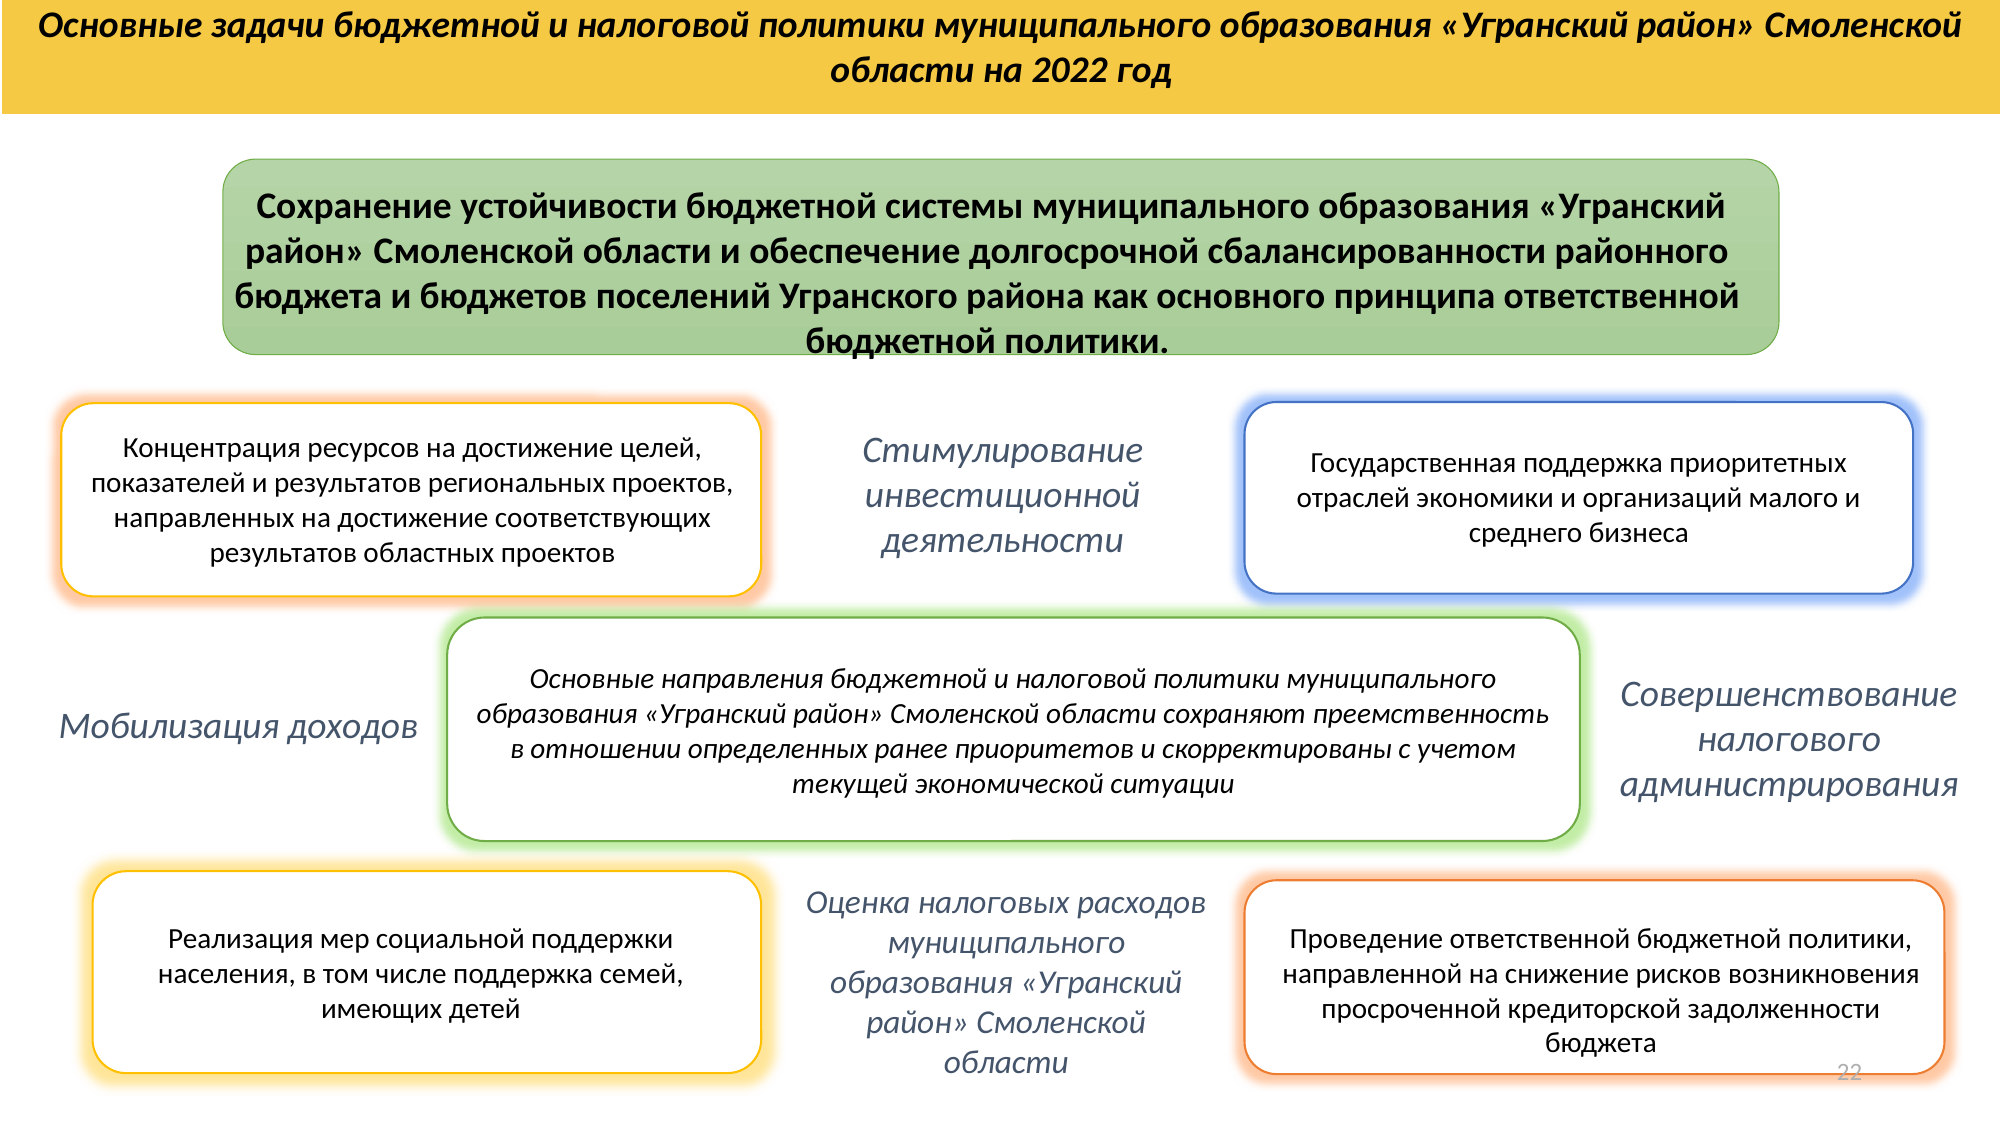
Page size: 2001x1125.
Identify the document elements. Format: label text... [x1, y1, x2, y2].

text_box Проведение ответственной бюджетной политики, направленной на снижение рисков возникновения просроченной кредиторской задолженности бюджета [1252, 911, 1950, 1067]
text_box Реализация мер социальной поддержки населения, в том числе поддержка семей, имеющих детей [91, 911, 640, 1032]
text_box Основные задачи бюджетной и налоговой политики муниципального образования «Угранский район» Смоленской области на 2022 год [2, 0, 2000, 114]
text_box [1863, 1067, 1934, 1076]
text_box [228, 158, 1774, 173]
text_box Сохранение устойчивости бюджетной системы муниципального образования «Угранский район» Смоленской области и обеспечение долгосрочной сбалансированности районного бюджета и бюджетов поселений Угранского района как основного принципа ответственной бюджетной политики. [169, 173, 1806, 368]
text_box Стимулирование инвестиционной деятельности [783, 418, 1223, 568]
text_box Основные направления бюджетной и налоговой политики муниципального образования «Угранский район» Смоленской области сохраняют преемственность в отношении определенных ранее приоритетов и скорректированы с учетом текущей экономической ситуации [446, 616, 1581, 843]
text_box Совершенствование налогового администрирования [1578, 661, 2000, 811]
text_box [64, 402, 759, 420]
text_box [60, 422, 761, 598]
text_box [1243, 400, 1915, 595]
text_box [91, 1032, 640, 1075]
text_box Оценка налоговых расходов муниципального образования «Угранский район» Смоленской области [640, 872, 1223, 1088]
text_box [1255, 1067, 1412, 1076]
text_box [91, 870, 739, 911]
text_box Государственная поддержка приоритетных отраслей экономики и организаций малого и среднего бизнеса [1250, 435, 1908, 556]
text_box Мобилизация доходов [43, 693, 448, 754]
text_box [1243, 879, 1946, 1065]
text_box Концентрация ресурсов на достижение целей, показателей и результатов региональных проектов, направленных на достижение соответствующих результатов областных проектов [63, 420, 762, 576]
slide_number 22 [1412, 1042, 1863, 1103]
